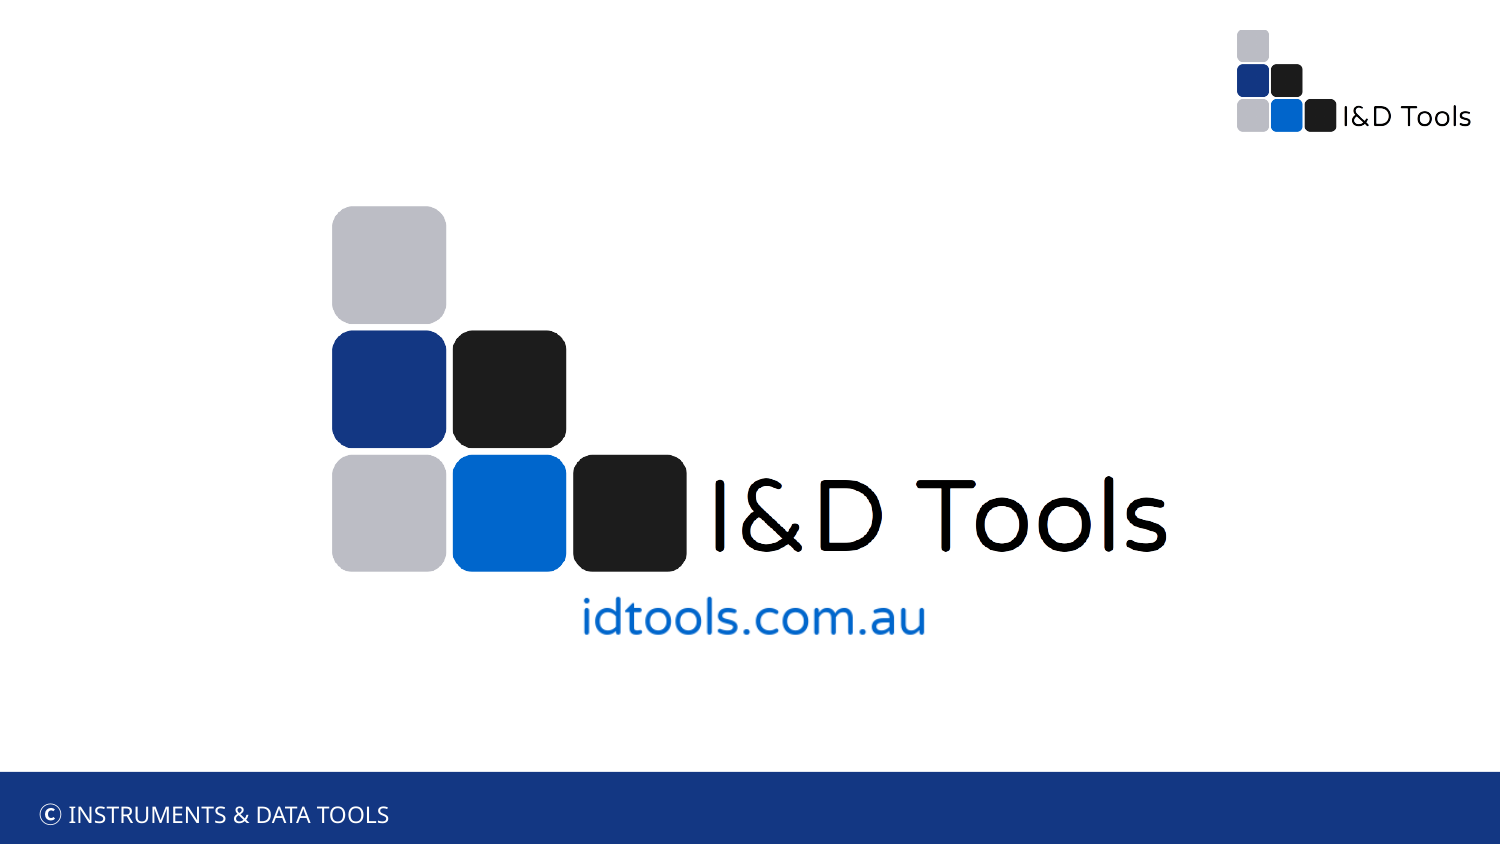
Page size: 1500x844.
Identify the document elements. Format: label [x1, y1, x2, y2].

picture [225, 206, 1275, 699]
picture [1237, 30, 1471, 132]
